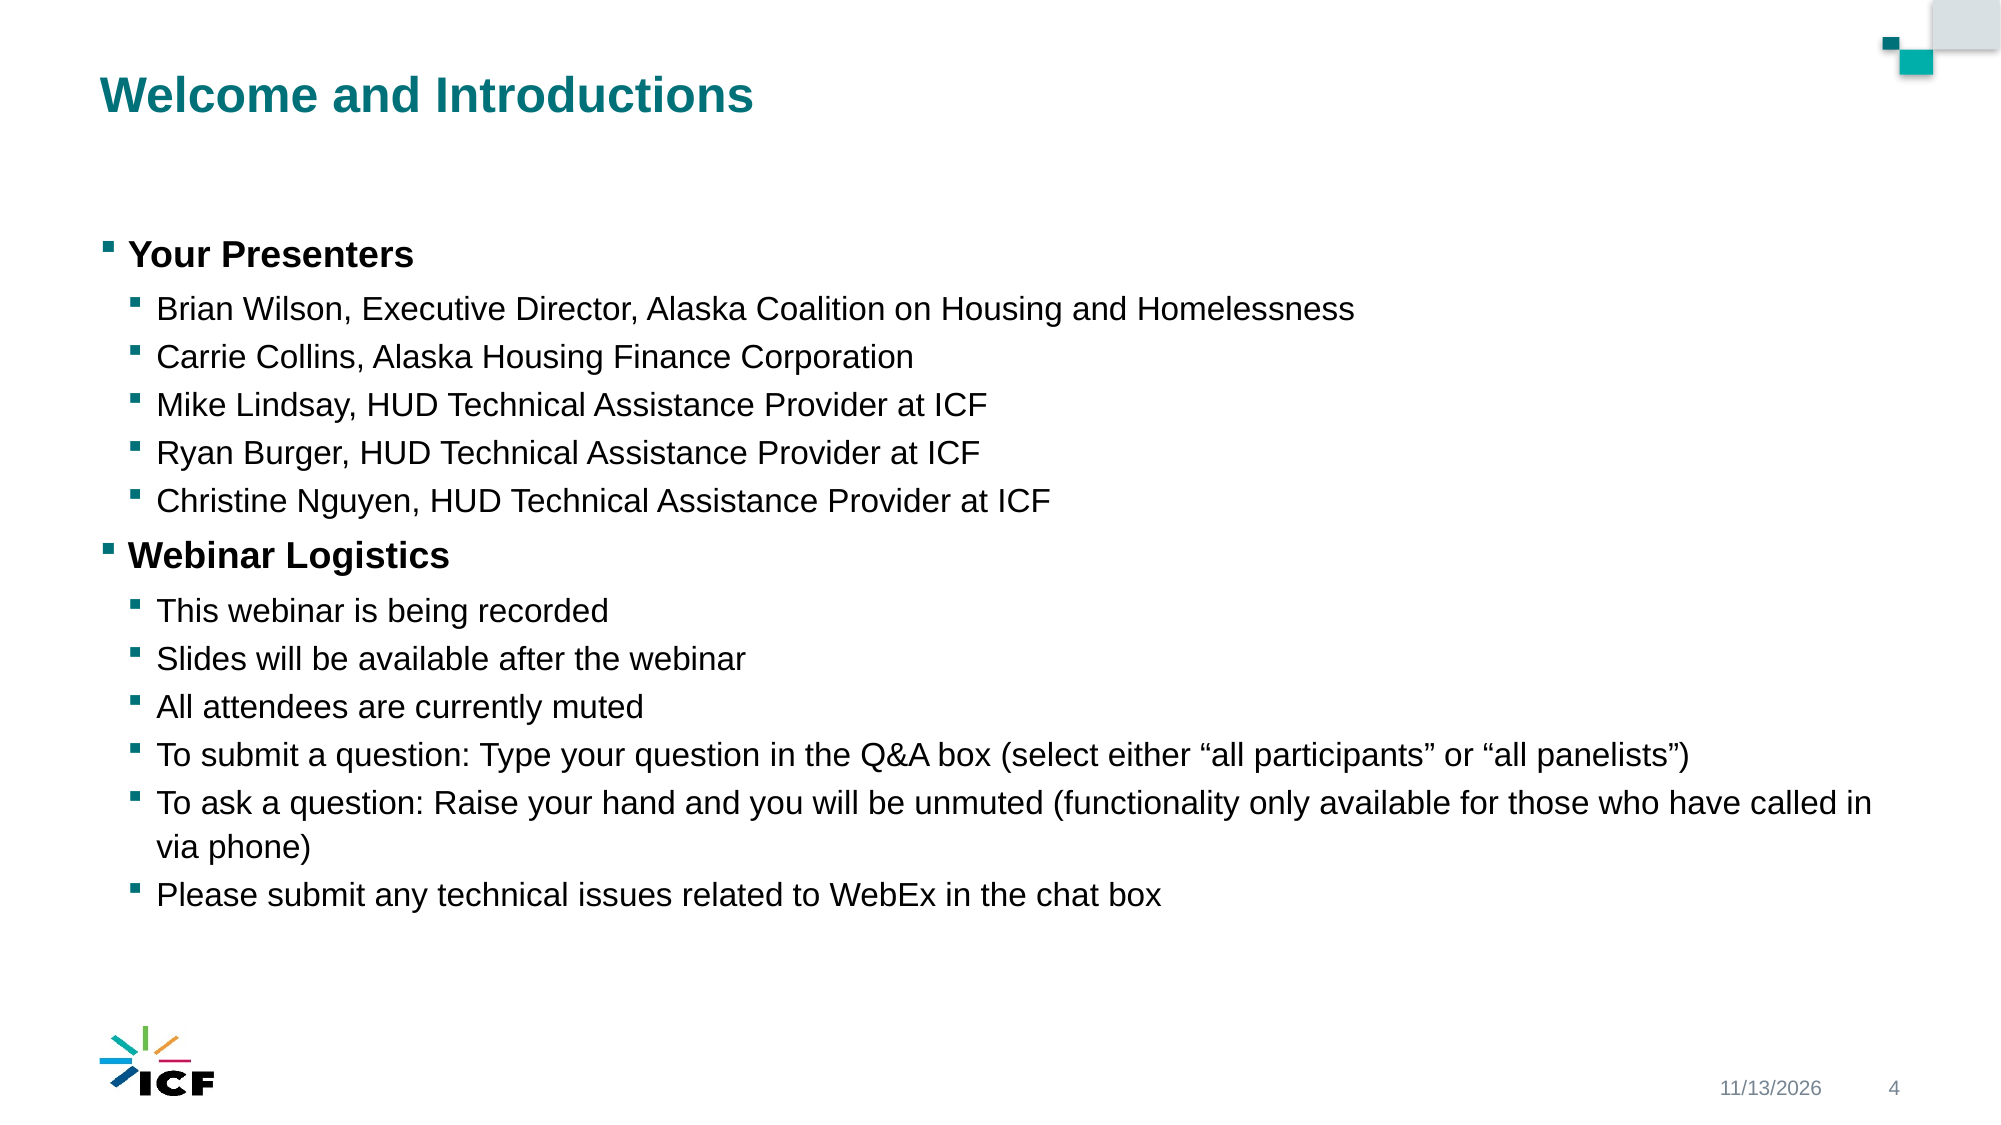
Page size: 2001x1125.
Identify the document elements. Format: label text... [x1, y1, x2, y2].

title Welcome and Introductions [99, 69, 1900, 187]
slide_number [1613, 1039, 1822, 1100]
list Your Presenters Brian Wilson, Executive Director, Alaska Coalition on Housing and Homelessness Carrie Collins, Alaska Housing Finance Corporation Mike Lindsay, HUD Technical Assistance Provider at ICF Ryan Burger, HUD Technical Assistance Provider at ICF Christine Nguyen, HUD Technical Assistance Provider at ICF Webinar Logistics This webinar is being recorded Slides will be available after the webinar All attendees are currently muted To submit a question: Type your question in the Q&A box (select either “all participants” or “all panelists”) To ask a question: Raise your hand and you will be unmuted (functionality only available for those who have called in via phone) Please submit any technical issues related to WebEx in the chat box [99, 224, 1900, 1007]
slide_number 4 [1822, 1039, 1900, 1100]
picture [99, 1026, 214, 1096]
